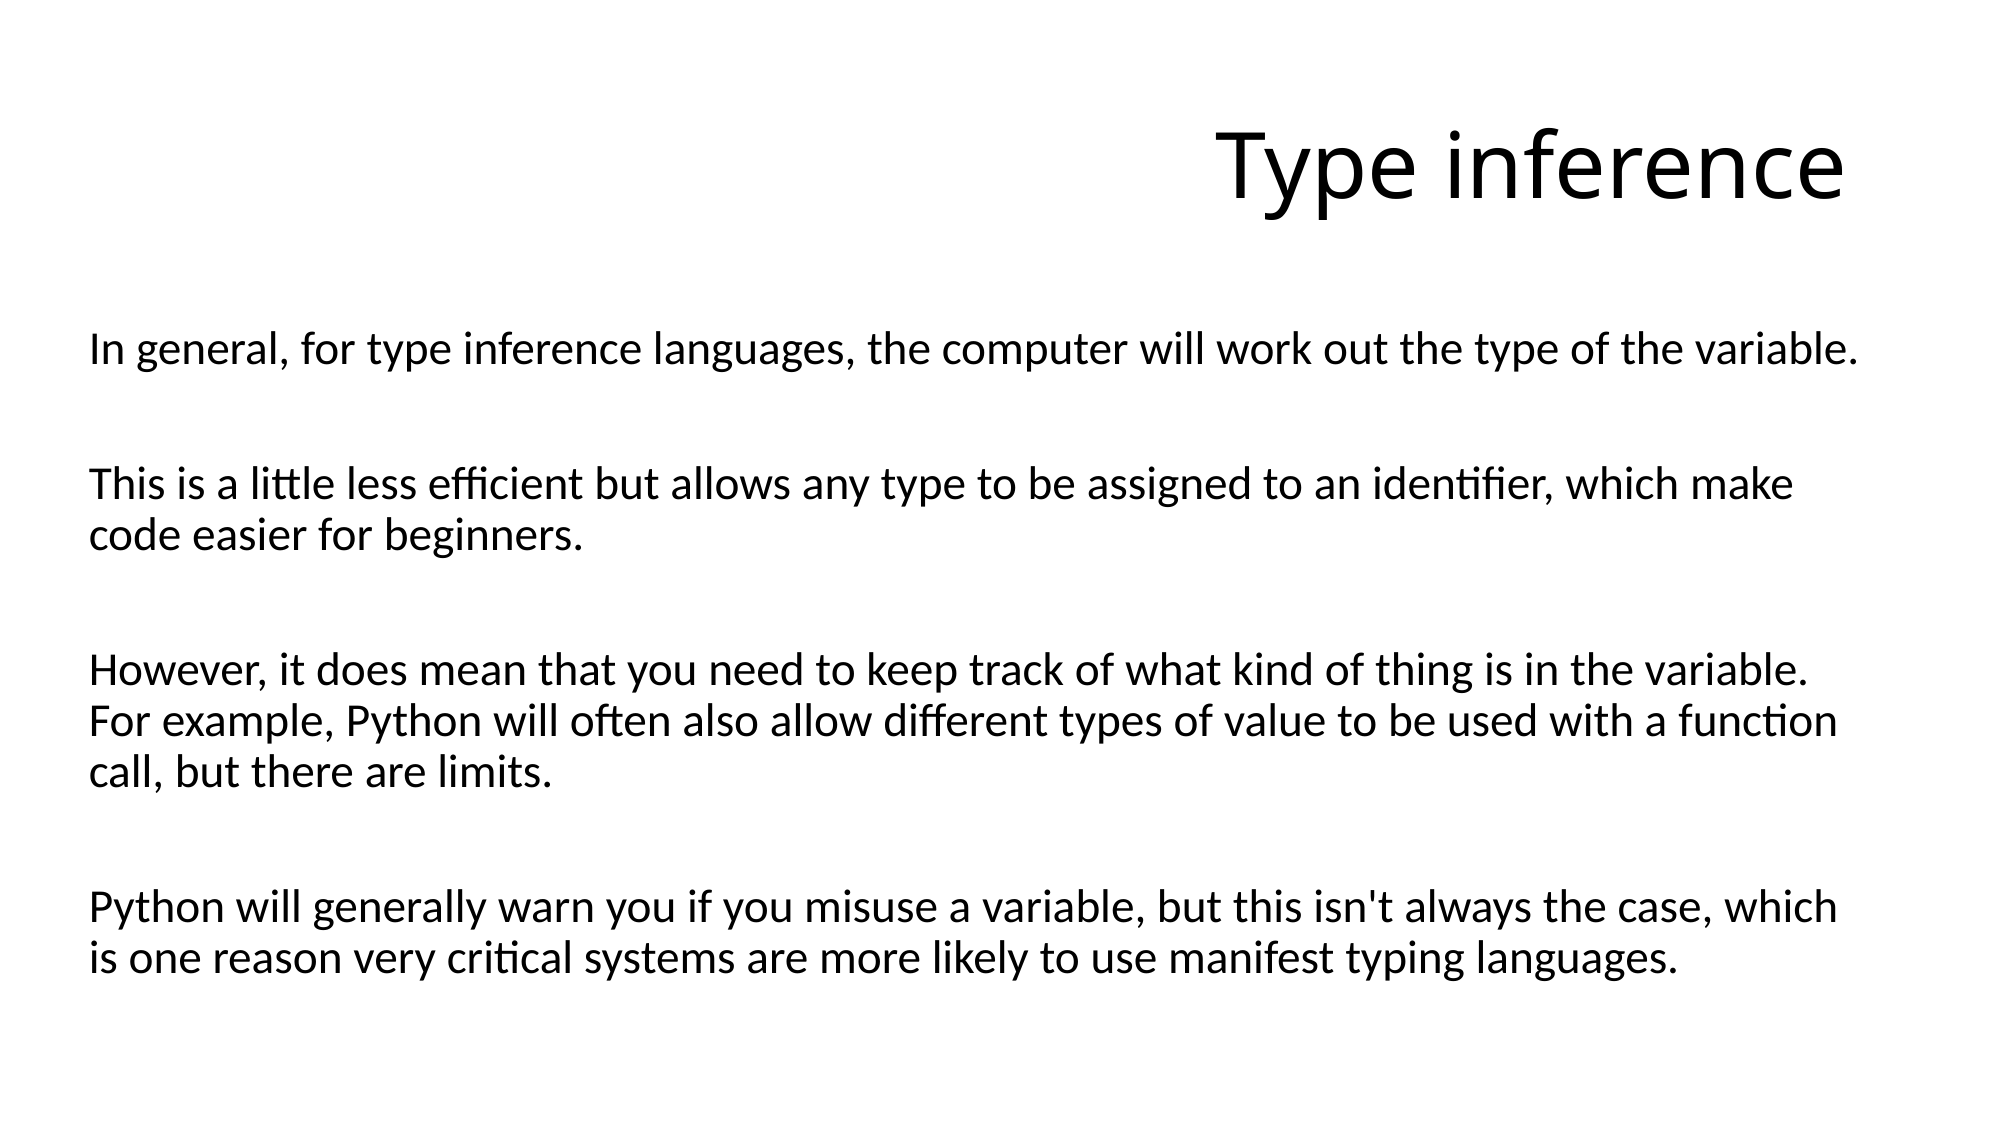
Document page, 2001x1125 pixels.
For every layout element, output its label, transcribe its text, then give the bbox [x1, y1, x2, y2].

title Type inference [137, 59, 1863, 278]
list In general, for type inference languages, the computer will work out the type of the variable. This is a little less efficient but allows any type to be assigned to an identifier, which make code easier for beginners. However, it does mean that you need to keep track of what kind of thing is in the variable. For example, Python will often also allow different types of value to be used with a function call, but there are limits. Python will generally warn you if you misuse a variable, but this isn't always the case, which is one reason very critical systems are more likely to use manifest typing languages. [73, 316, 1893, 1050]
